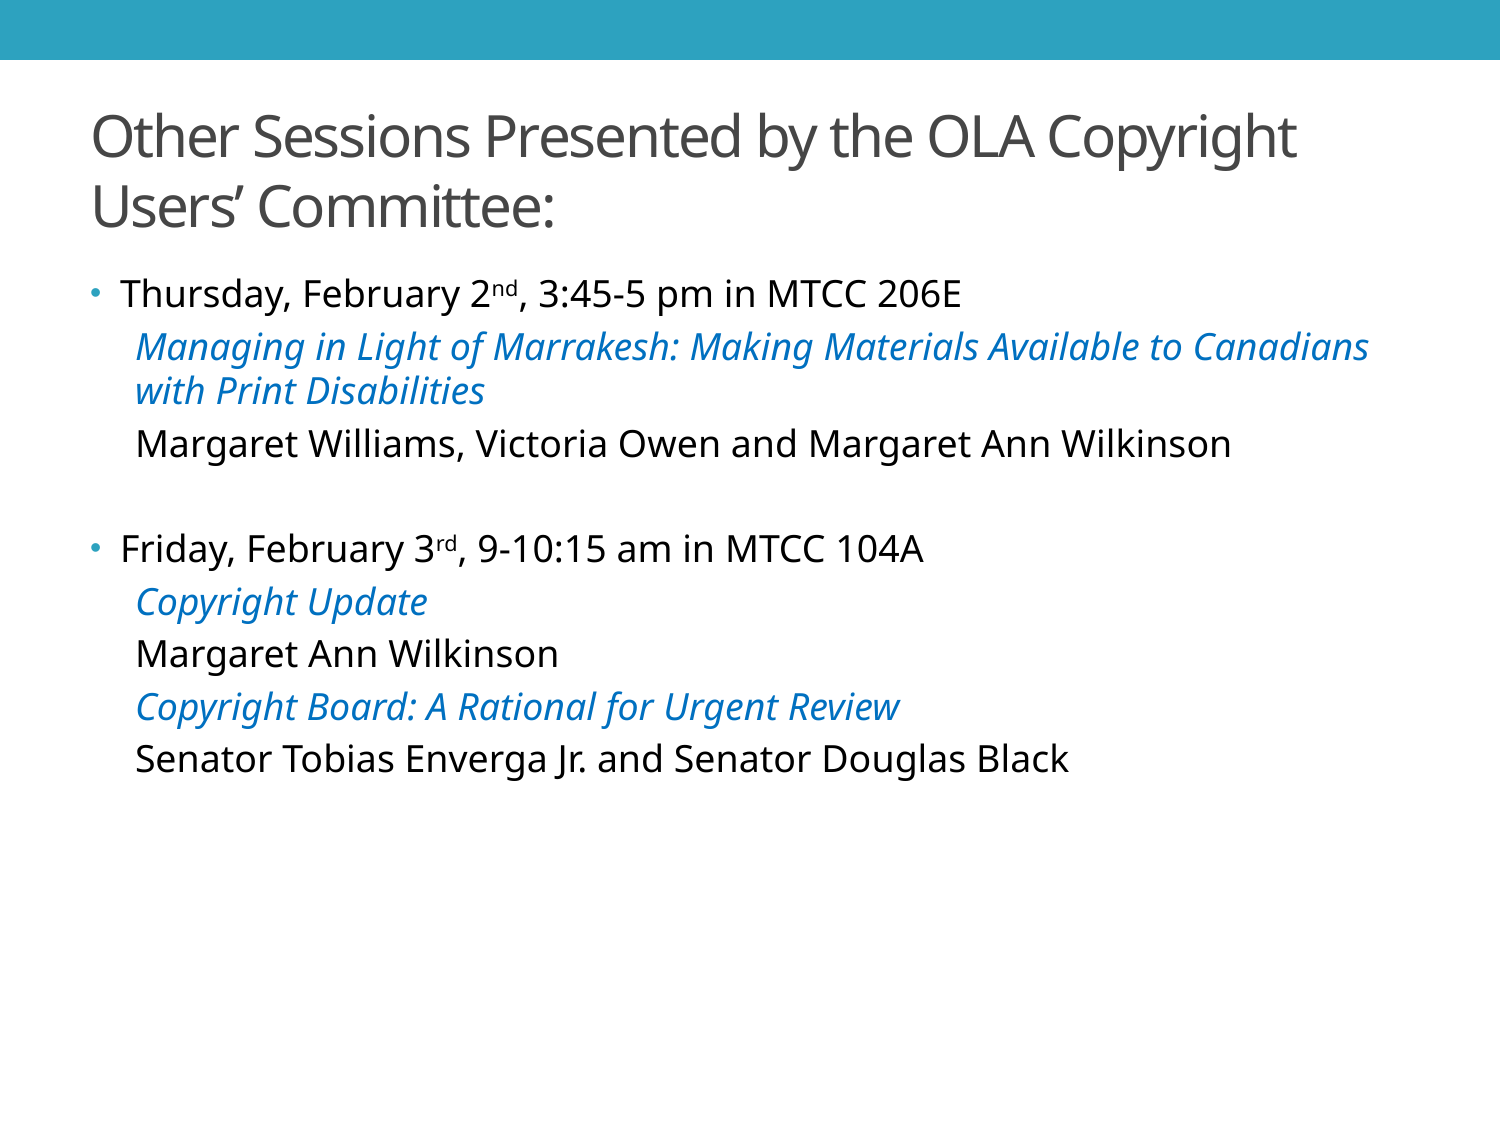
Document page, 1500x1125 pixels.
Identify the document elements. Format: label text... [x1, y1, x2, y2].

list Thursday, February 2nd, 3:45-5 pm in MTCC 206E Managing in Light of Marrakesh: Making Materials Available to Canadians with Print Disabilities Margaret Williams, Victoria Owen and Margaret Ann Wilkinson Friday, February 3rd, 9-10:15 am in MTCC 104A Copyright Update Margaret Ann Wilkinson Copyright Board: A Rational for Urgent Review Senator Tobias Enverga Jr. and Senator Douglas Black [75, 262, 1425, 1063]
title Other Sessions Presented by the OLA Copyright Users’ Committee: [75, 87, 1425, 250]
